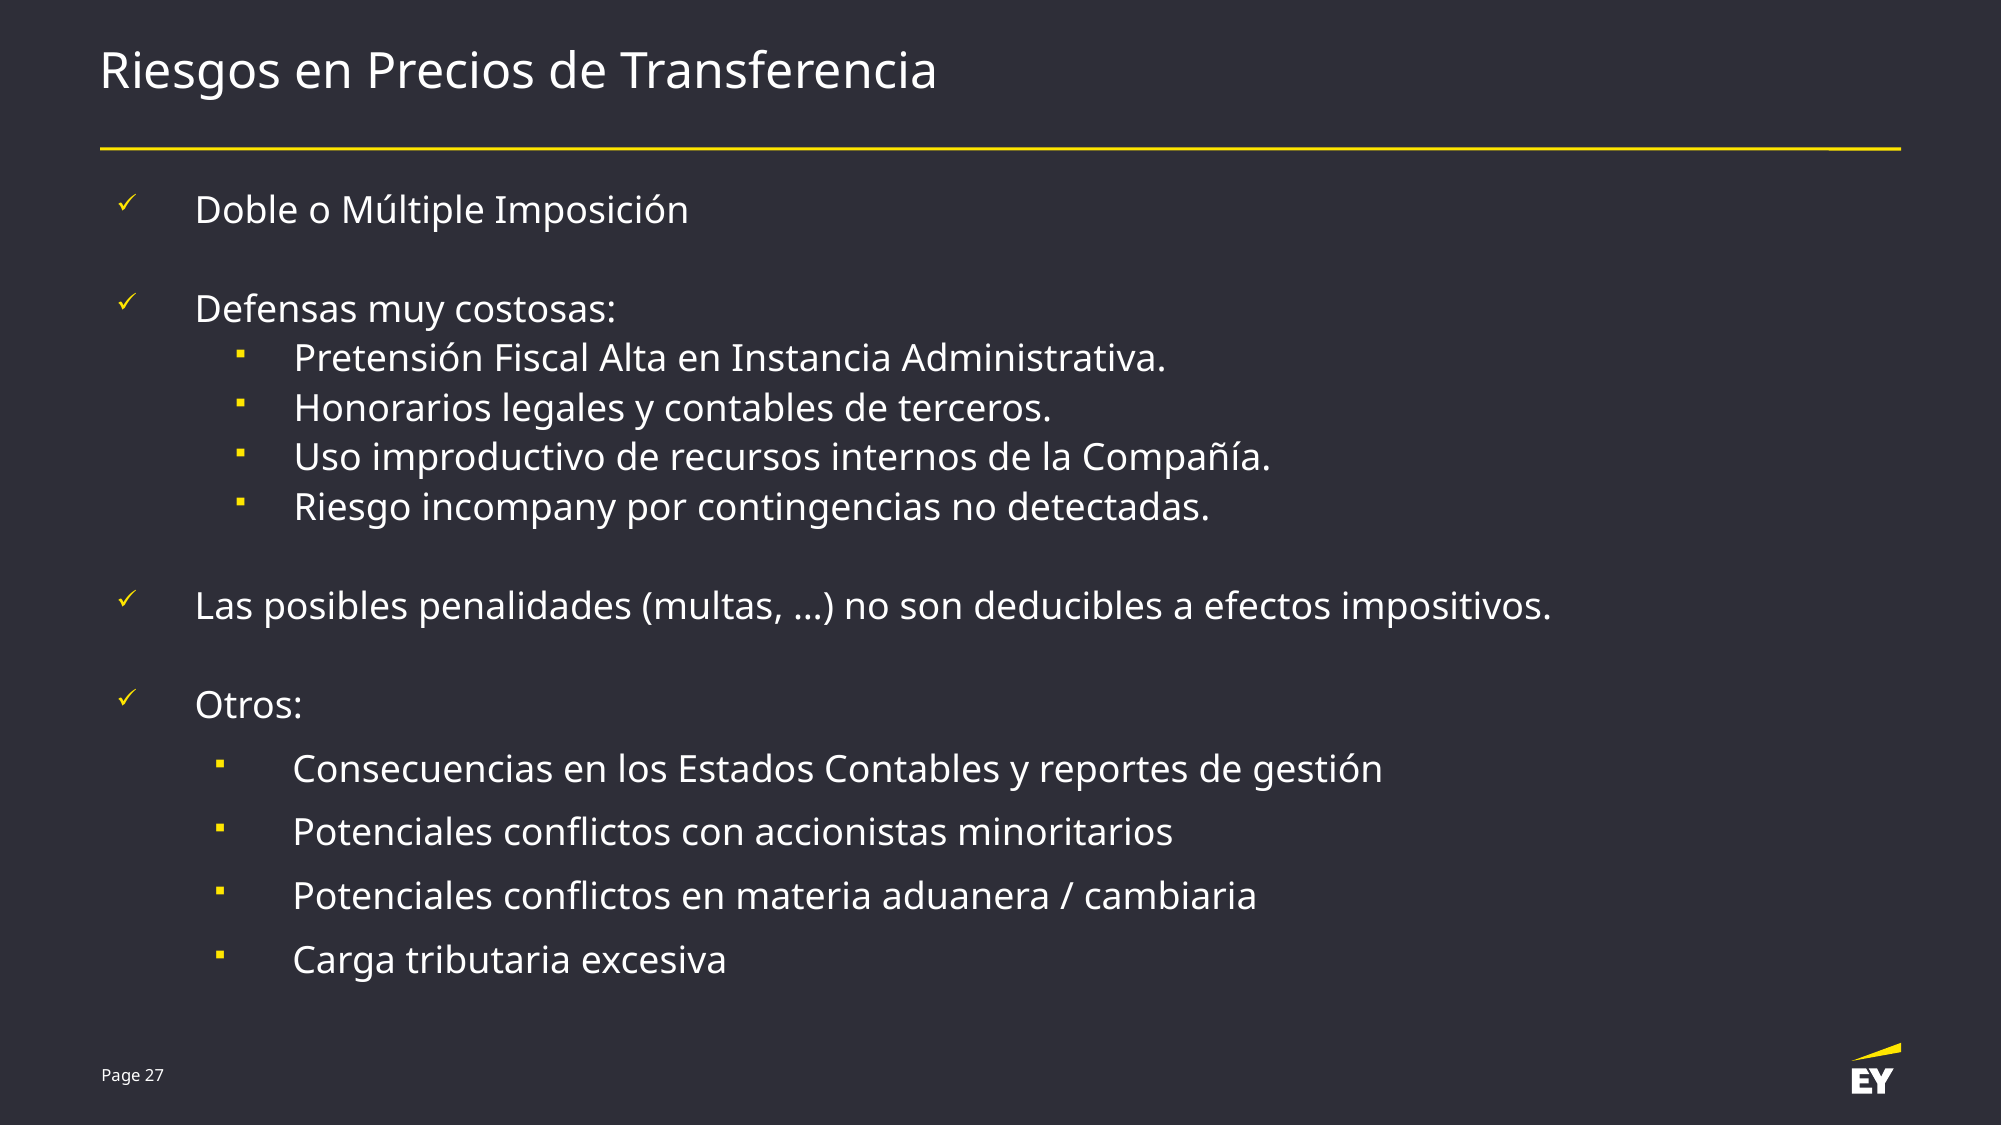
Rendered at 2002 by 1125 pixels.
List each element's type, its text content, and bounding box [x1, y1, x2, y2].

text_box Doble o Múltiple Imposición Defensas muy costosas: Pretensión Fiscal Alta en Instancia Administrativa. Honorarios legales y contables de terceros. Uso improductivo de recursos internos de la Compañía. Riesgo incompany por contingencias no detectadas. Las posibles penalidades (multas, …) no son deducibles a efectos impositivos. Otros: Consecuencias en los Estados Contables y reportes de gestión Potenciales conflictos con accionistas minoritarios Potenciales conflictos en materia aduanera / cambiaria Carga tributaria excesiva [101, 173, 1843, 1038]
title Riesgos en Precios de Transferencia [100, 48, 1901, 146]
slide_number Page 27 [101, 1061, 211, 1092]
